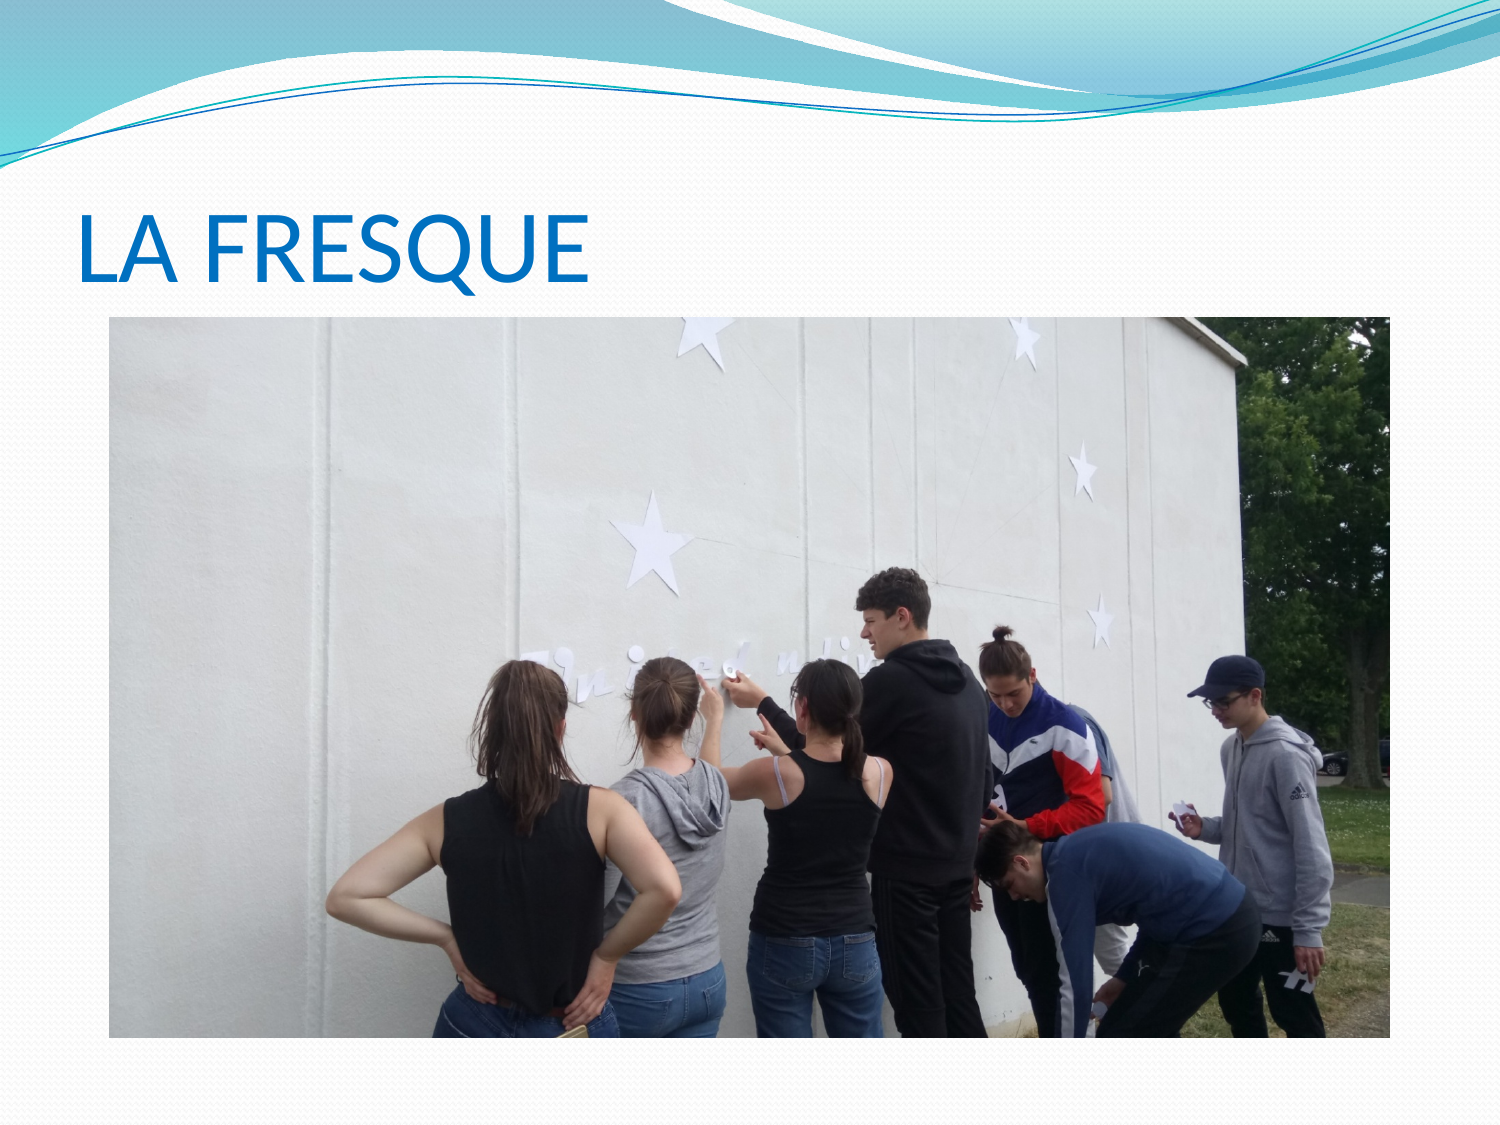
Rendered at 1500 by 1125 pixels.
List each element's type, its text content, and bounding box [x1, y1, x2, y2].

title LA FRESQUE [75, 115, 1425, 303]
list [109, 317, 1391, 1038]
